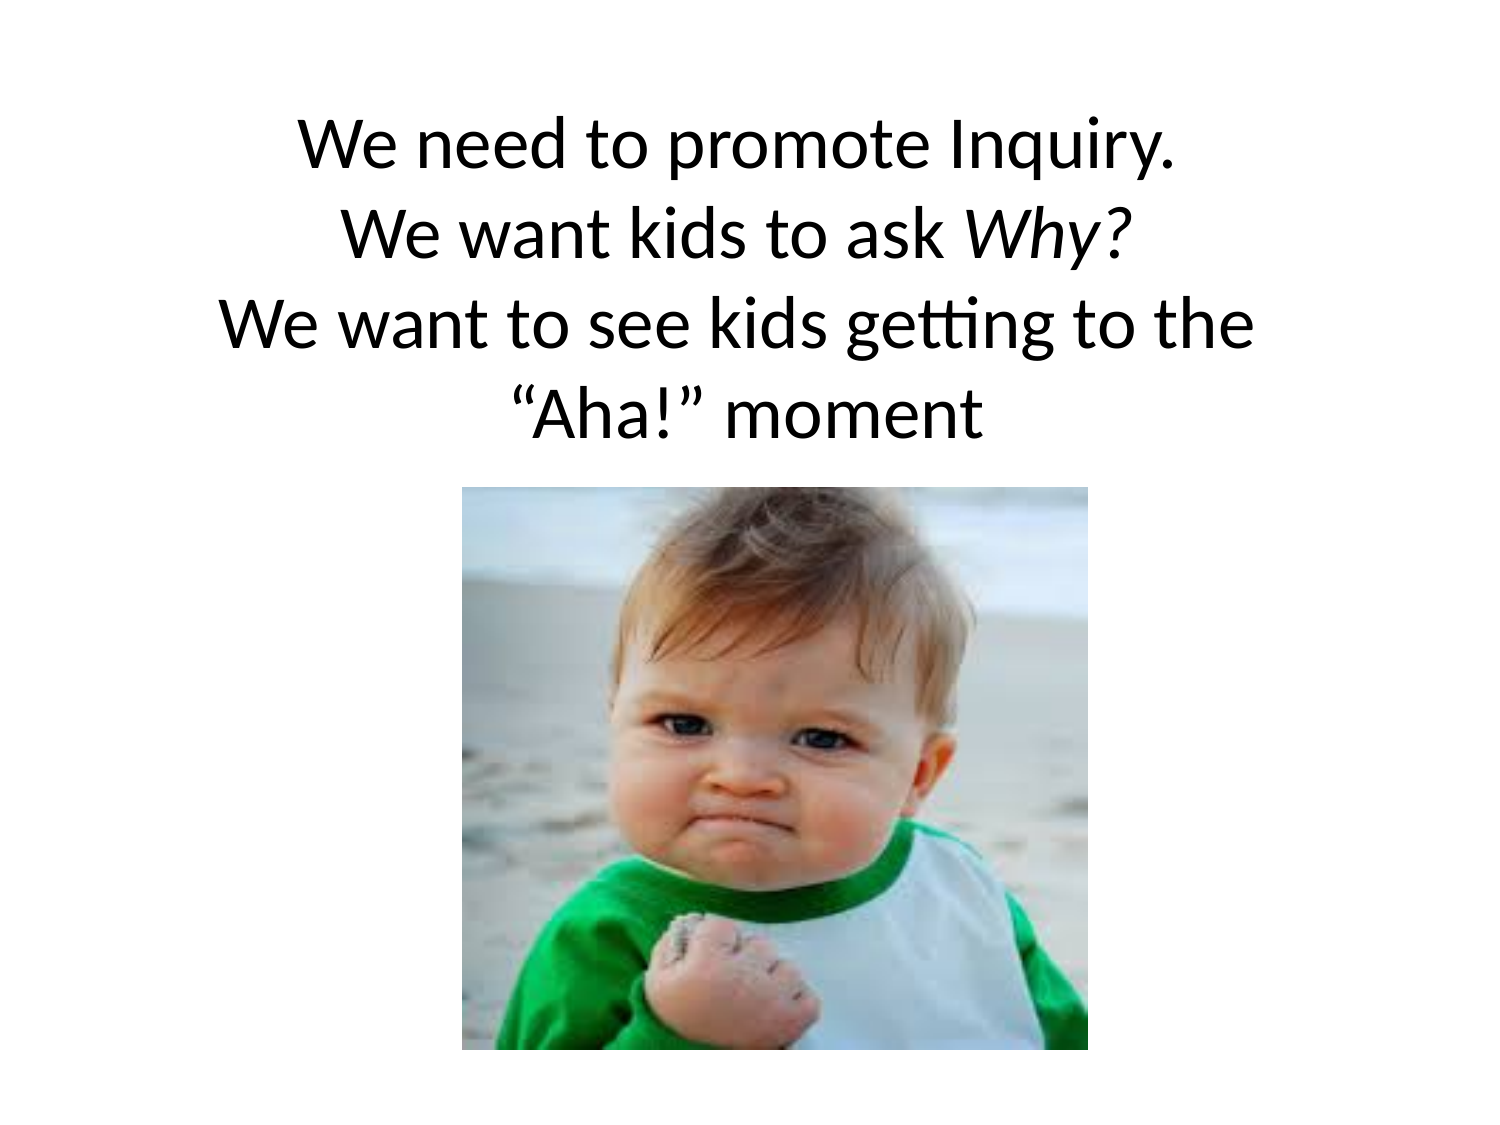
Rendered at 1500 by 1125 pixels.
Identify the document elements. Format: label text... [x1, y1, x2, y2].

title We need to promote Inquiry. We want kids to ask Why? We want to see kids getting to the “Aha!” moment [50, 174, 1425, 463]
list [462, 487, 1088, 1051]
